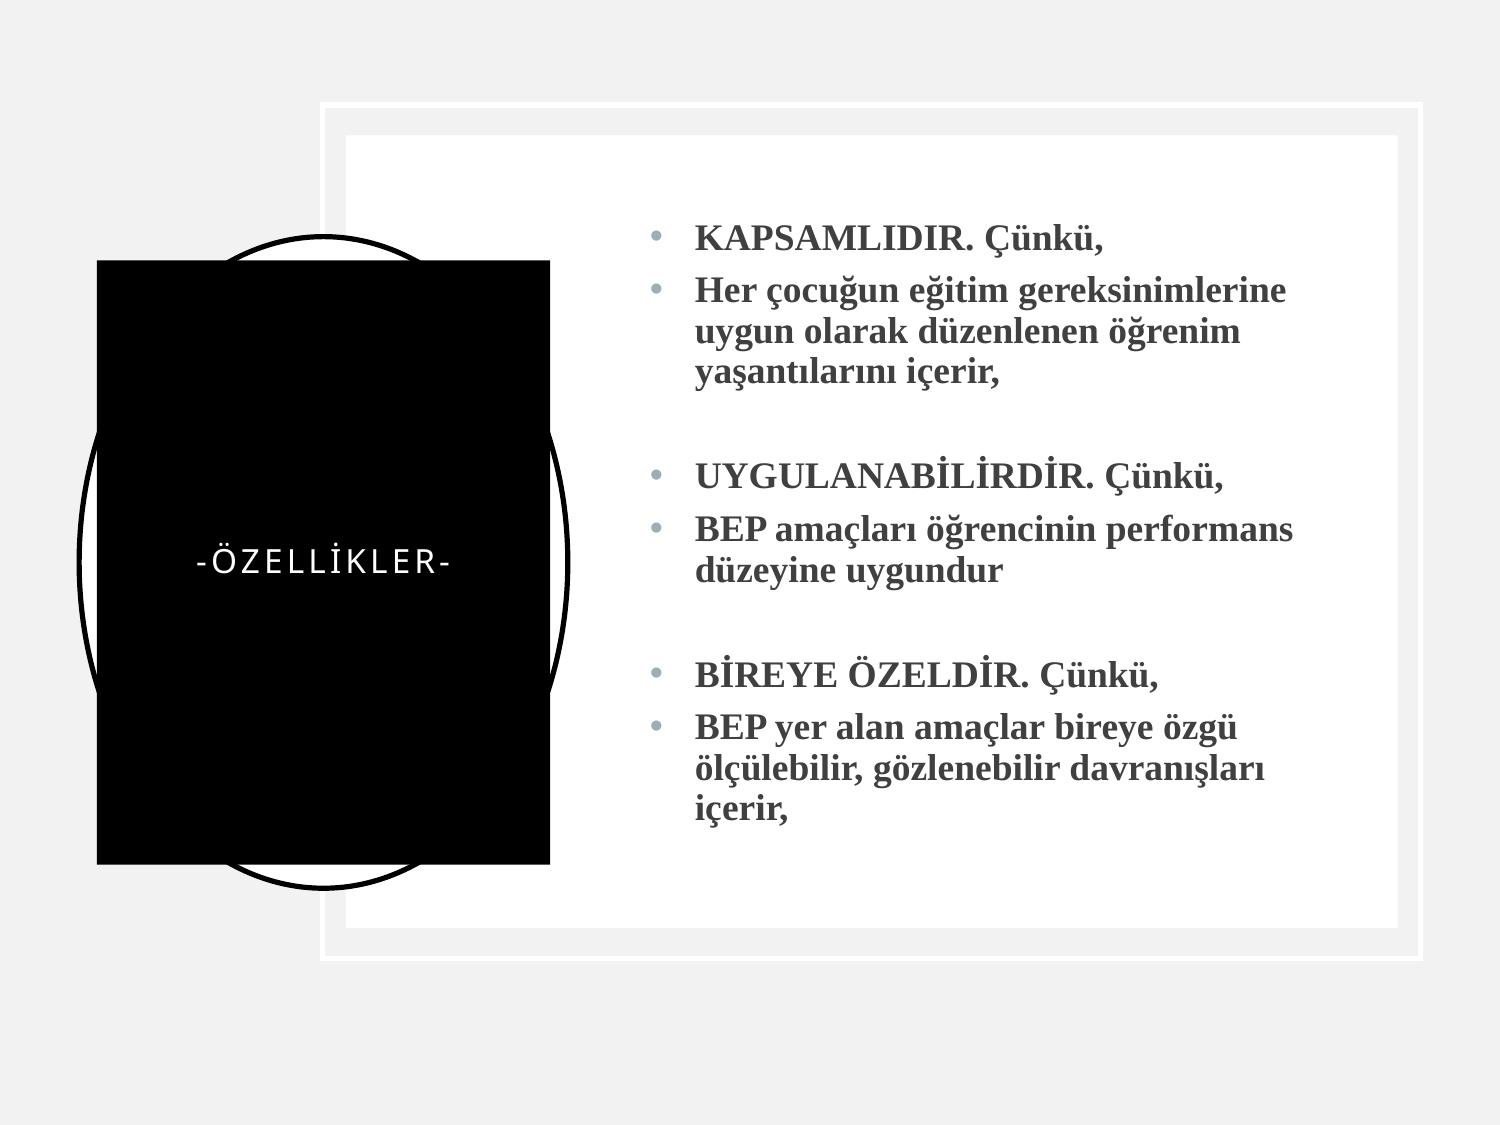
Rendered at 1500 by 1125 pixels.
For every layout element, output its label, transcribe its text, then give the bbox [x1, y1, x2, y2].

text_box [345, 134, 1399, 929]
text_box [234, 867, 413, 890]
text_box [234, 235, 413, 258]
title -ÖZELLİKLER- [94, 258, 553, 867]
list KAPSAMLIDIR. Çünkü, Her çocuğun eğitim gereksinimlerine uygun olarak düzenlenen öğrenim yaşantılarını içerir, UYGULANABİLİRDİR. Çünkü, BEP amaçları öğrencinin performans düzeyine uygundur BİREYE ÖZELDİR. Çünkü, BEP yer alan amaçlar bireye özgü ölçülebilir, gözlenebilir davranışları içerir, [634, 210, 1338, 853]
text_box [553, 446, 569, 679]
text_box [322, 104, 1422, 959]
text_box [78, 446, 94, 679]
